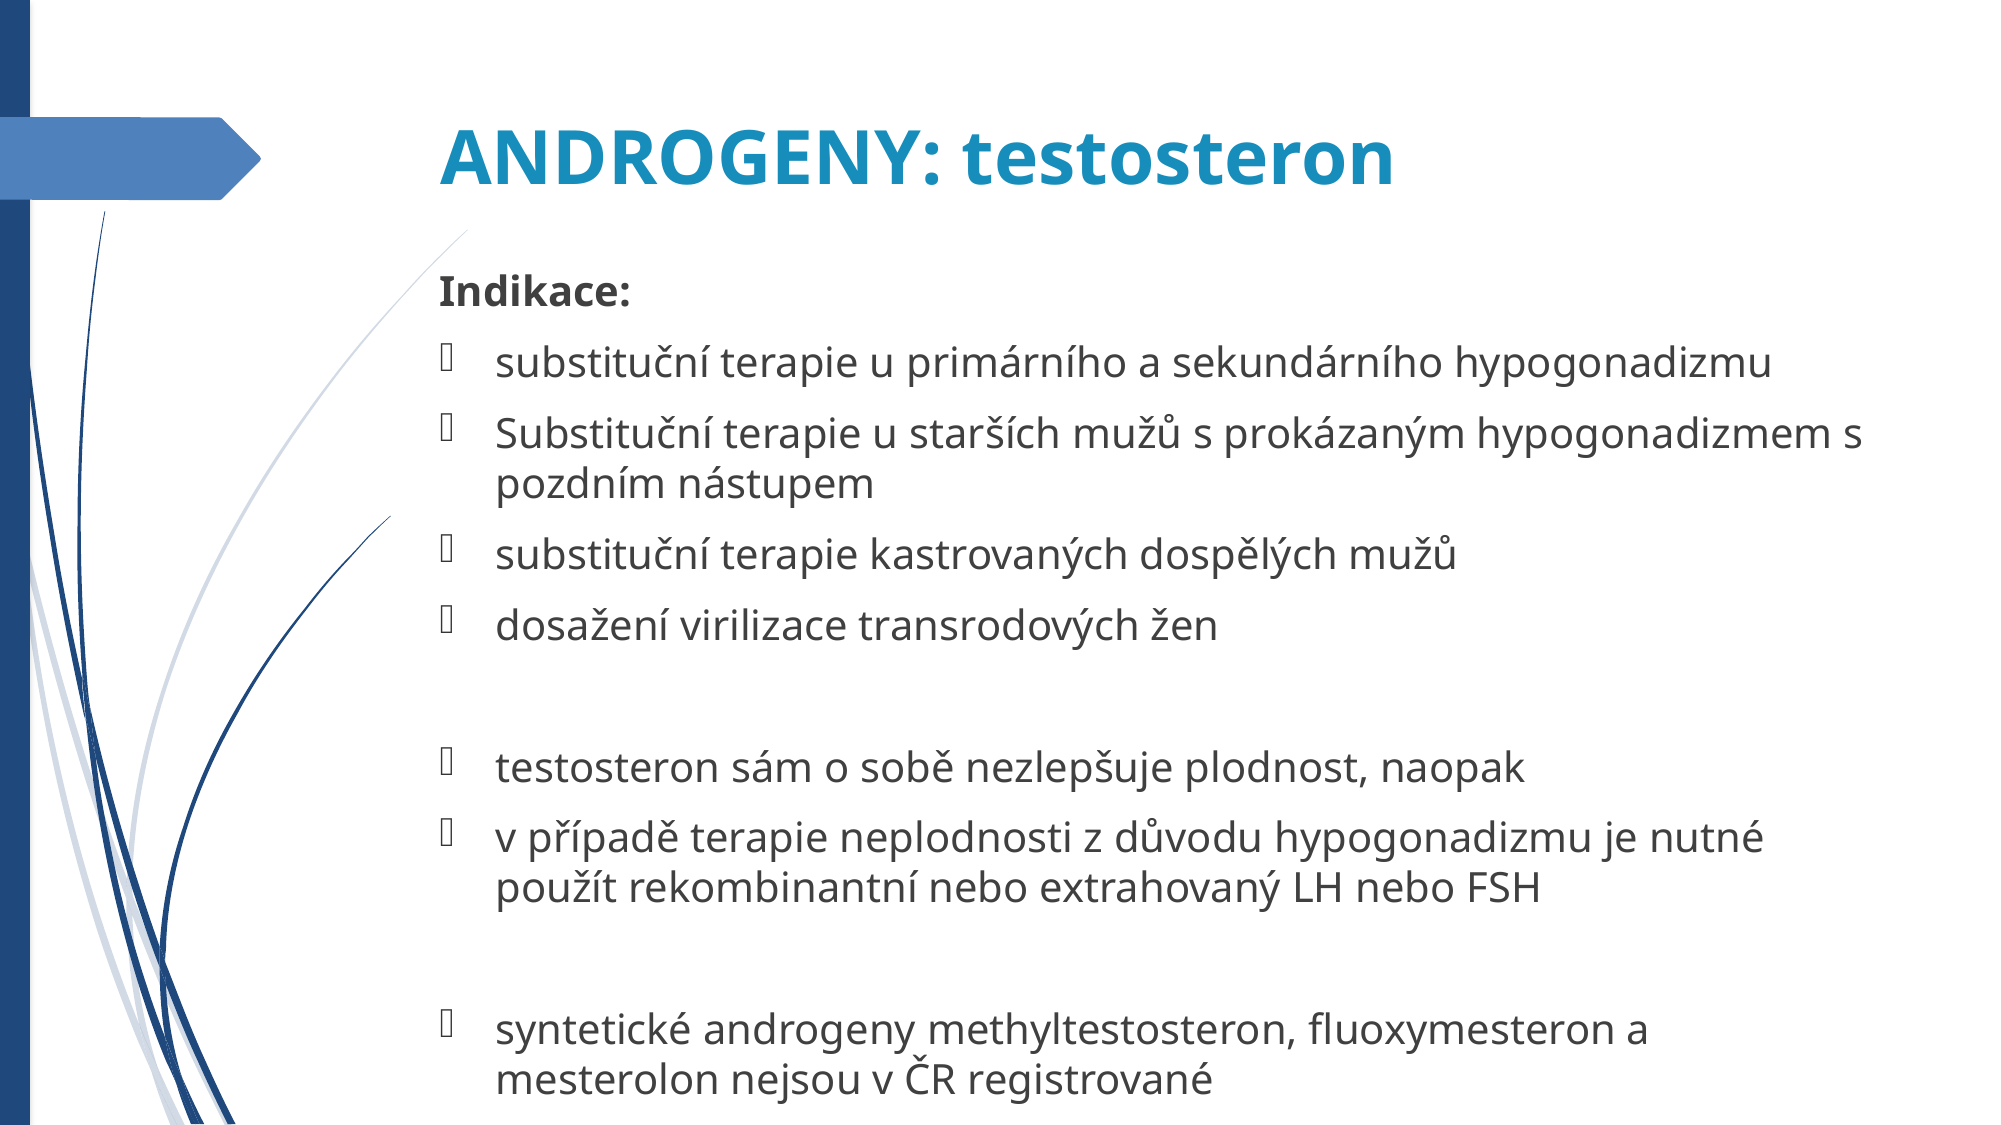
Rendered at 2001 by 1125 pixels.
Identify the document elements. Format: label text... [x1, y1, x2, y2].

text_box Indikace: substituční terapie u primárního a sekundárního hypogonadizmu Substituční terapie u starších mužů s prokázaným hypogonadizmem s pozdním nástupem substituční terapie kastrovaných dospělých mužů dosažení virilizace transrodových žen testosteron sám o sobě nezlepšuje plodnost, naopak v případě terapie neplodnosti z důvodu hypogonadizmu je nutné použít rekombinantní nebo extrahovaný LH nebo FSH syntetické androgeny methyltestosteron, fluoxymesteron a mesterolon nejsou v ČR registrované [424, 257, 1888, 970]
text_box ANDROGENY: testosteron [425, 102, 1888, 257]
